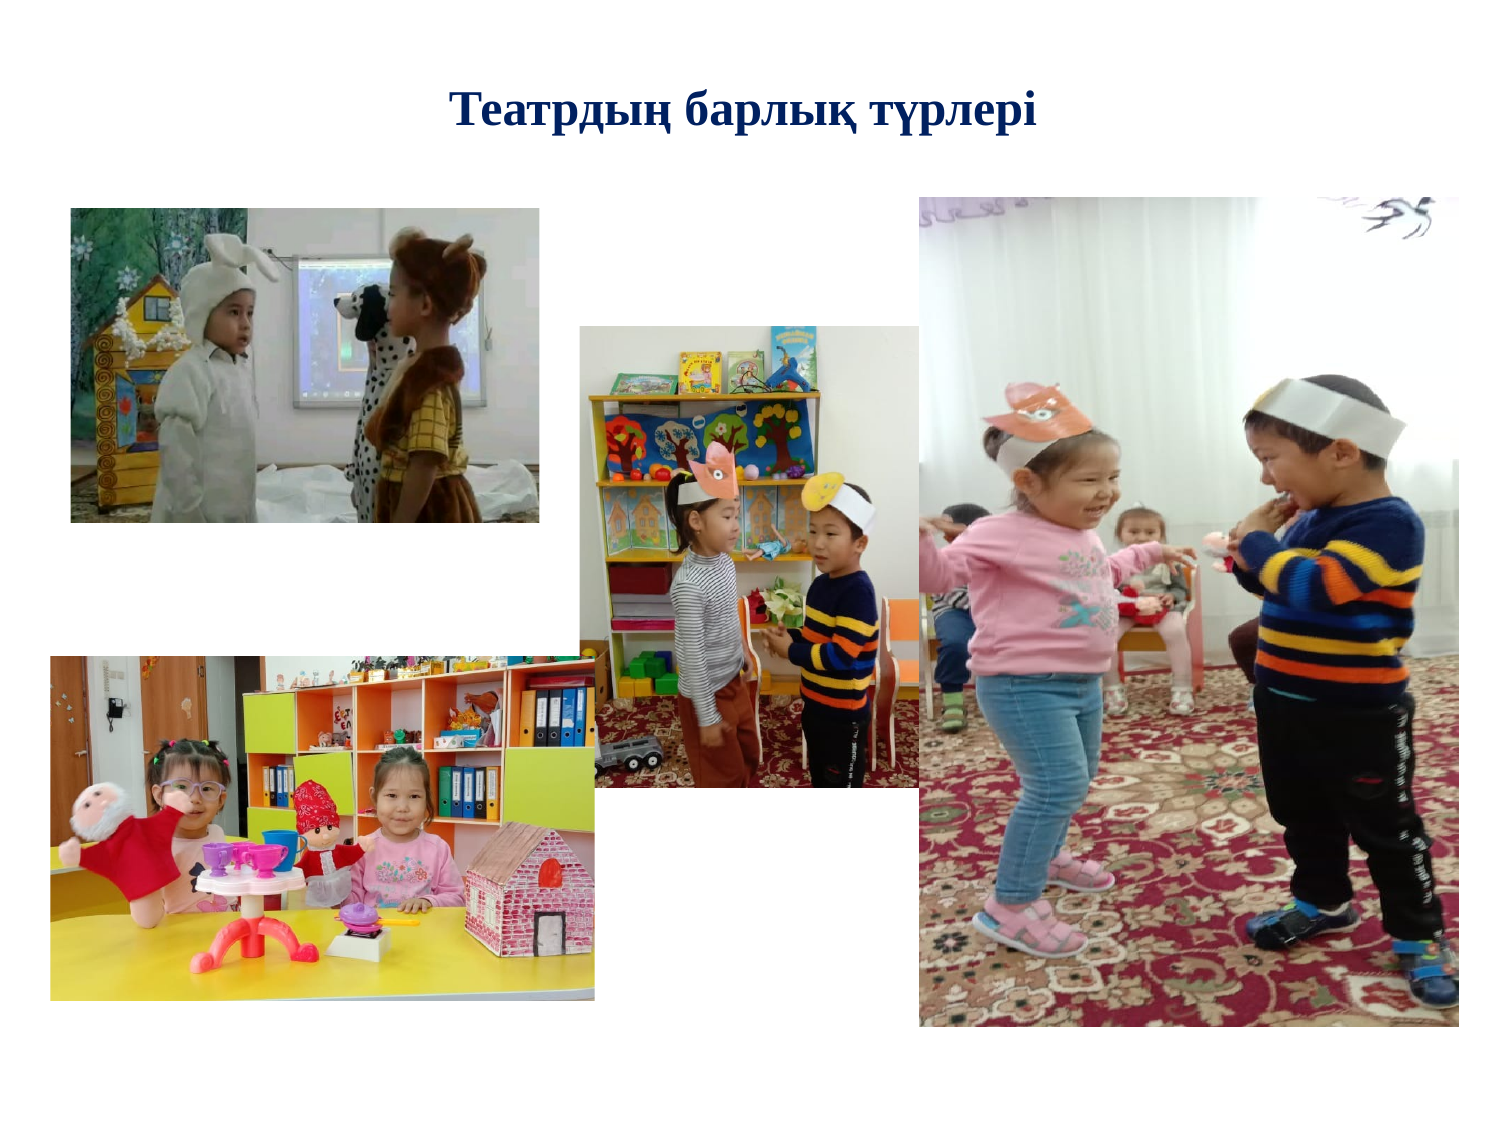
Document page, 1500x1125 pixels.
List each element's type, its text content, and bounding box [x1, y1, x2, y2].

picture [49, 196, 1459, 1027]
picture [70, 207, 540, 524]
text_box Театрдың барлық түрлері [434, 67, 1053, 143]
